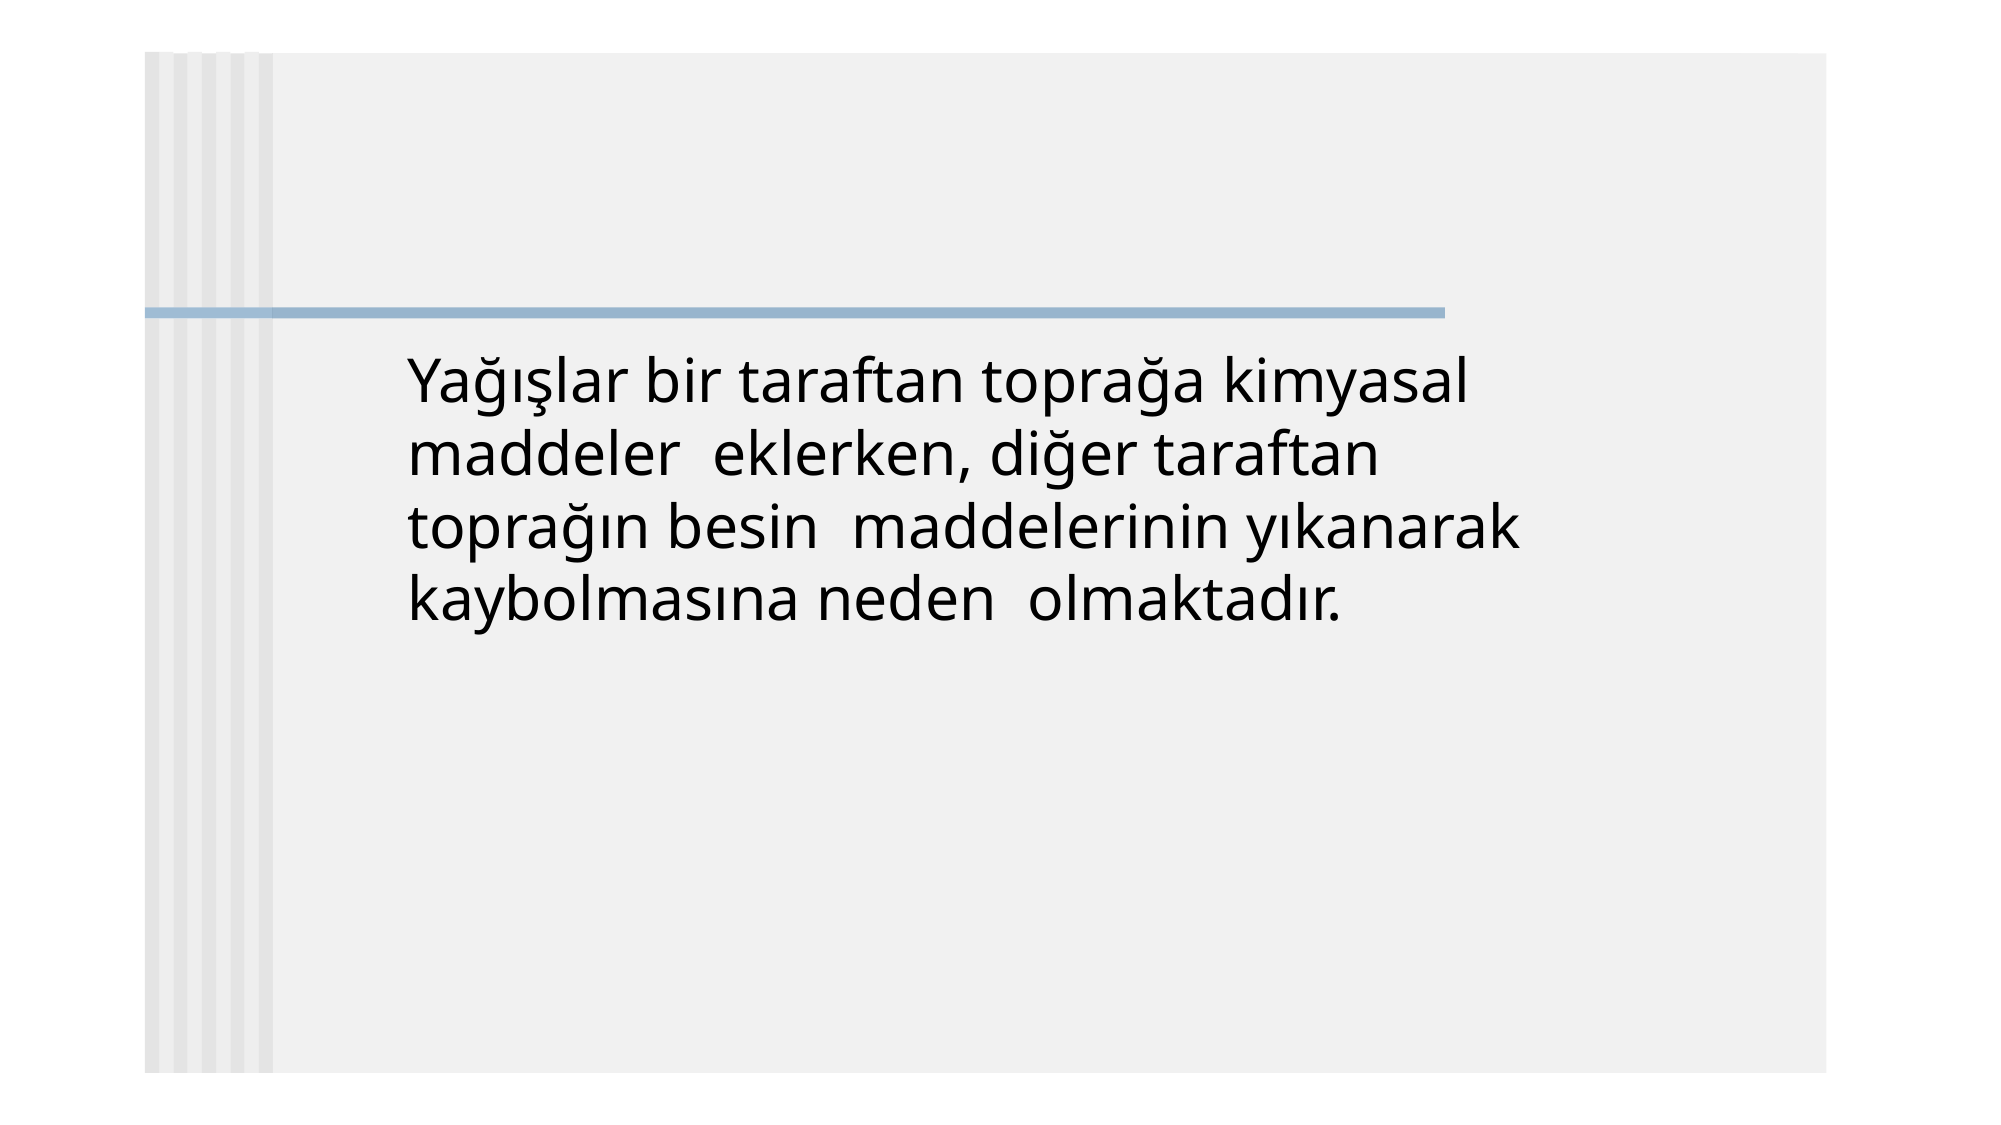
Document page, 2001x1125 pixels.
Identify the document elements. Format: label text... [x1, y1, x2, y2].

list Yağışlar bir taraftan toprağa kimyasal maddeler eklerken, diğer taraftan toprağın besin maddelerinin yıkanarak kaybolmasına neden olmaktadır. [407, 342, 1593, 776]
